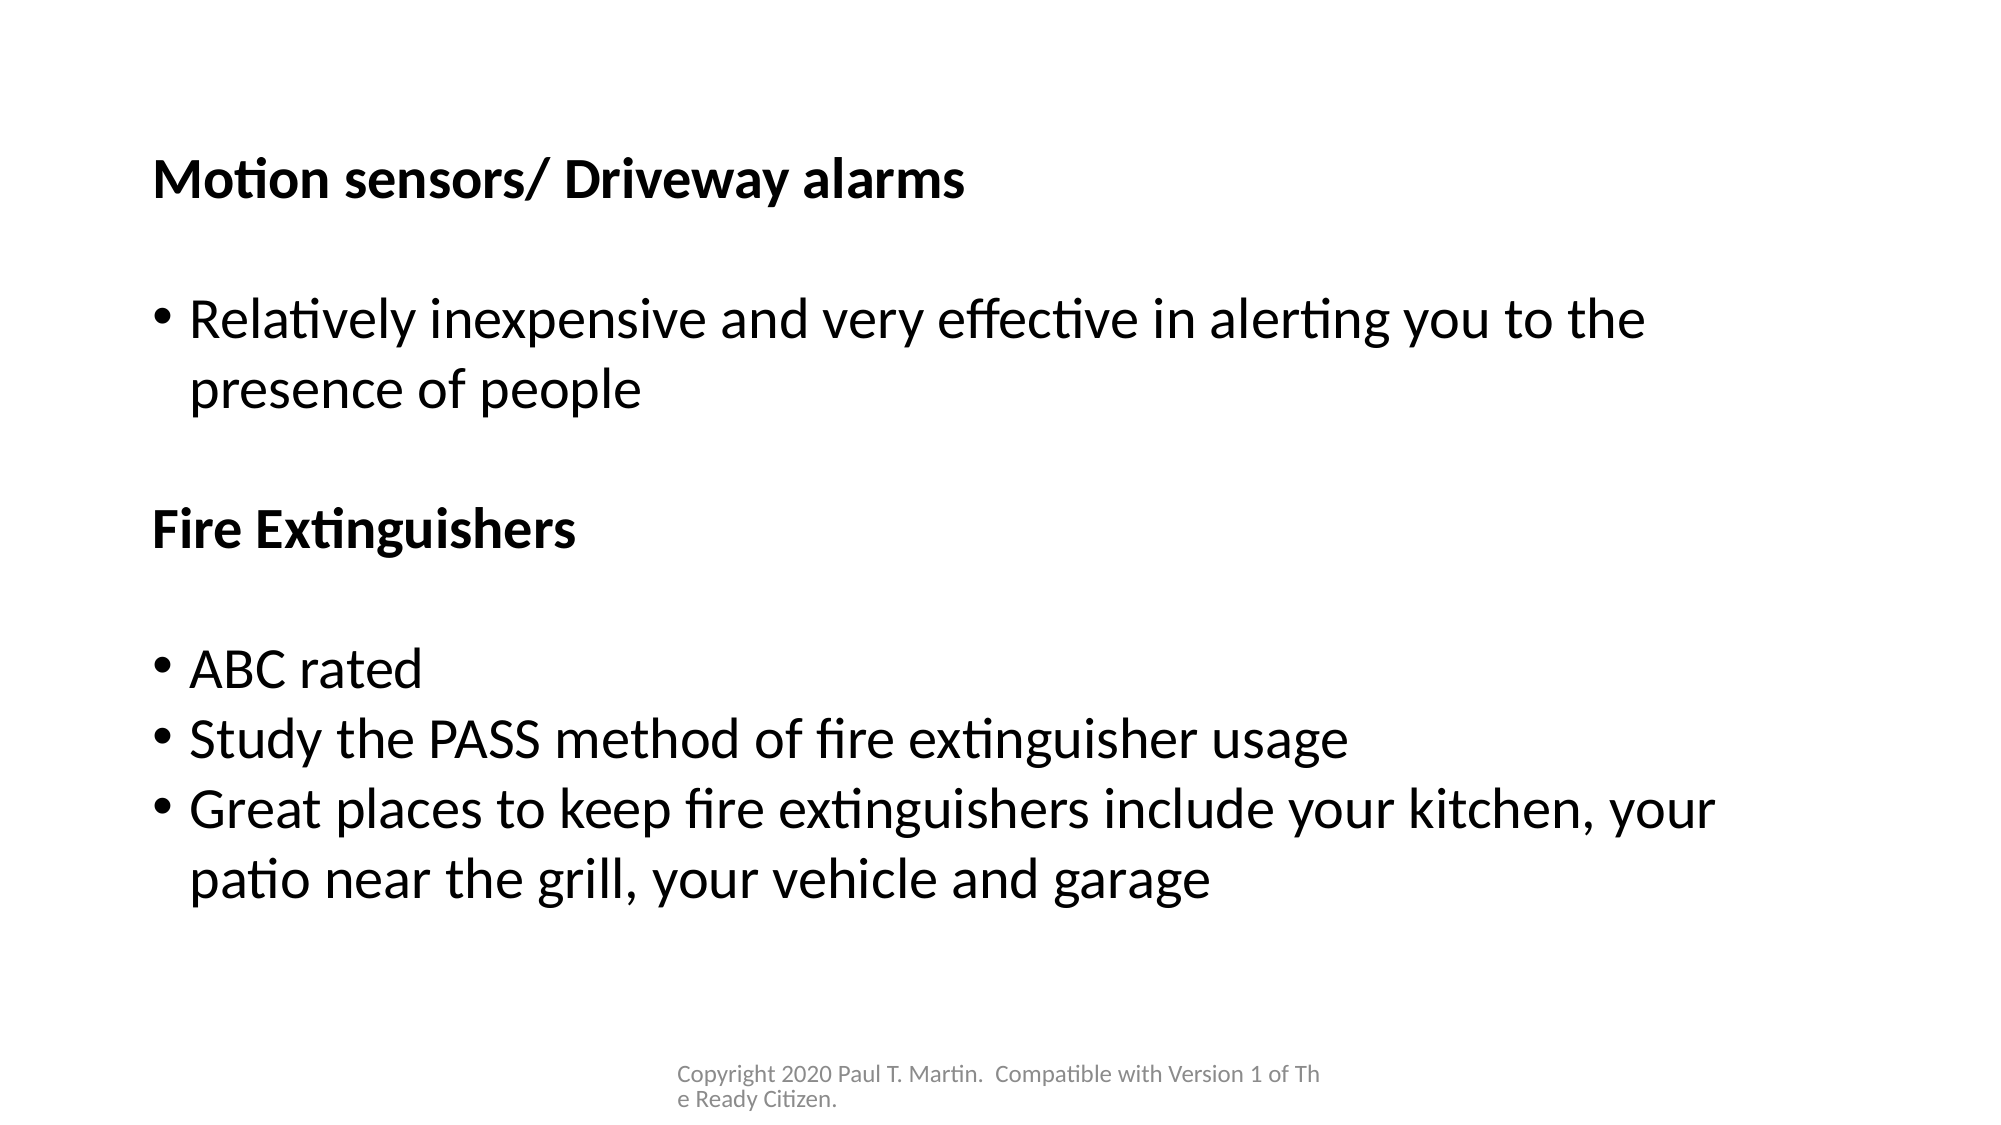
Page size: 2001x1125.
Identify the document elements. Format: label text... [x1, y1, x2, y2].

list Motion sensors/ Driveway alarms Relatively inexpensive and very effective in alerting you to the presence of people Fire Extinguishers ABC rated Study the PASS method of fire extinguisher usage Great places to keep fire extinguishers include your kitchen, your patio near the grill, your vehicle and garage [137, 132, 1863, 1014]
footer Copyright 2020 Paul T. Martin. Compatible with Version 1 of The Ready Citizen. [662, 1042, 1338, 1103]
